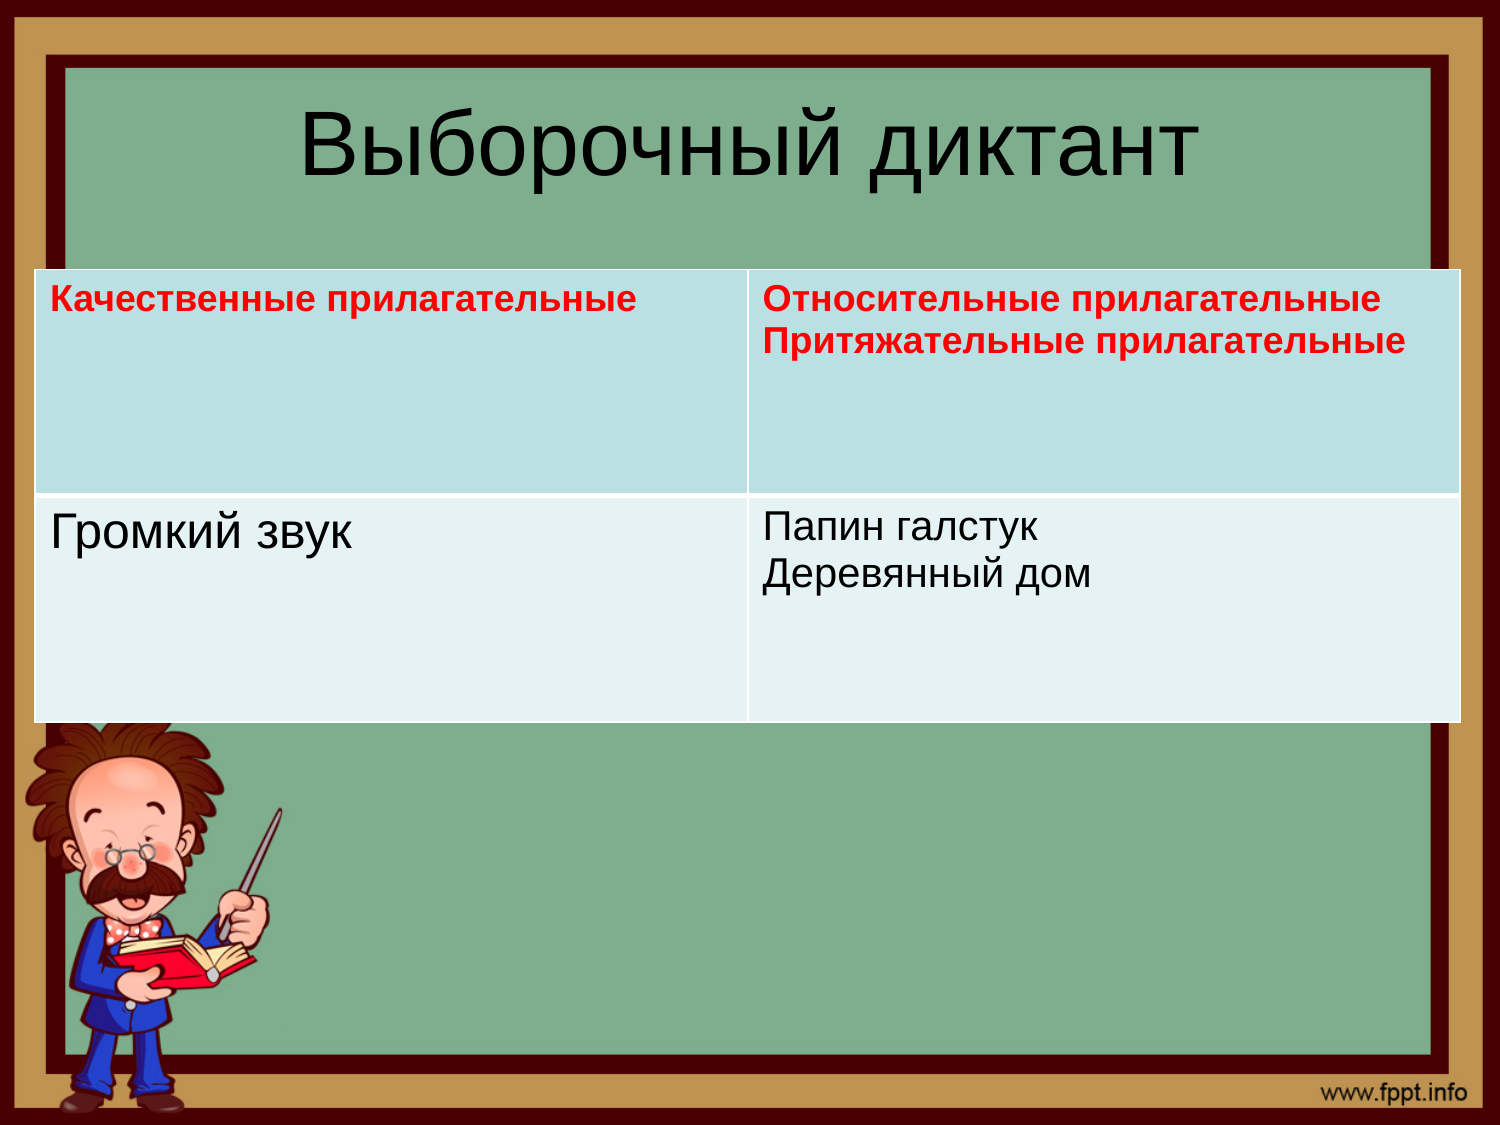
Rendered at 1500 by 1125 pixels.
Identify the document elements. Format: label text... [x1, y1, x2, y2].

table_cell Папин галстук Деревянный дом [749, 498, 1459, 721]
table_header Качественные прилагательные [36, 270, 747, 493]
picture [0, 0, 1500, 1125]
title Выборочный диктант [74, 44, 1426, 233]
table_cell Громкий звук [36, 498, 747, 721]
table_header Относительные прилагательные Притяжательные прилагательные [749, 270, 1459, 493]
